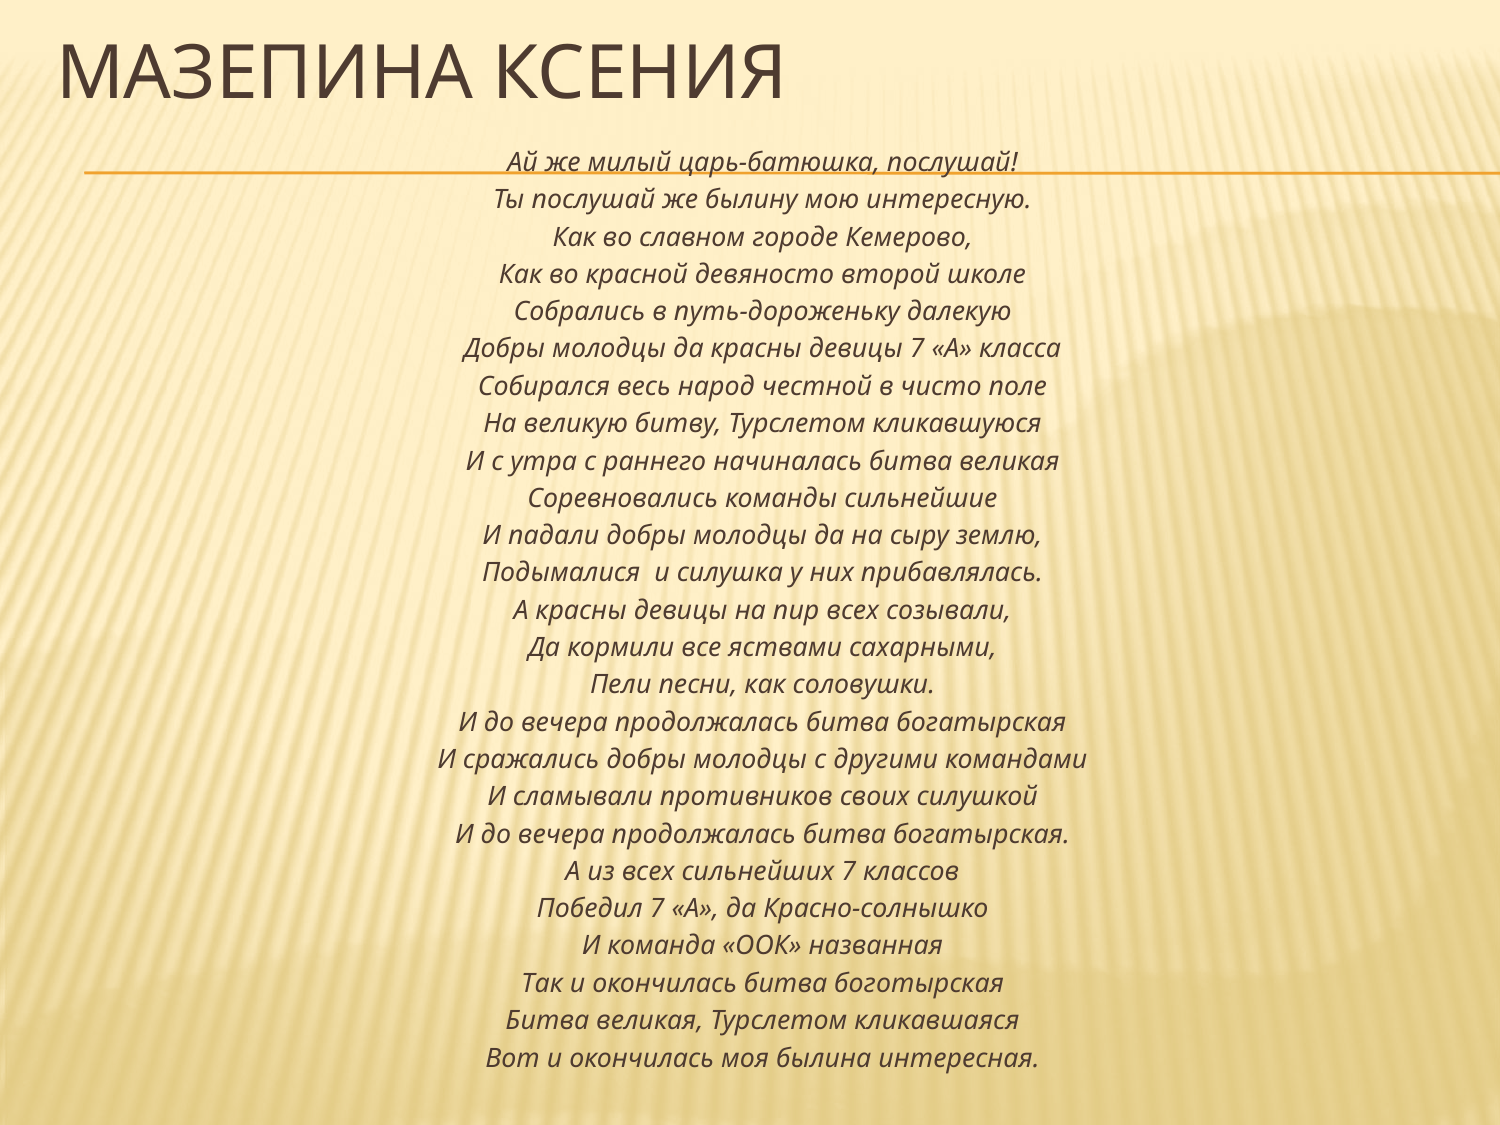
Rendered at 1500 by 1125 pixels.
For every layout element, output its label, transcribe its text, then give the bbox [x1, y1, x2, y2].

list Ай же милый царь-батюшка, послушай! Ты послушай же былину мою интересную. Как во славном городе Кемерово, Как во красной девяносто второй школе Собрались в путь-дороженьку далекую Добры молодцы да красны девицы 7 «А» класса Собирался весь народ честной в чисто поле На великую битву, Турслетом кликавшуюся И с утра с раннего начиналась битва великая Соревновались команды сильнейшие И падали добры молодцы да на сыру землю, Подымалися и силушка у них прибавлялась. А красны девицы на пир всех созывали, Да кормили все яствами сахарными, Пели песни, как соловушки. И до вечера продолжалась битва богатырская И сражались добры молодцы с другими командами И сламывали противников своих силушкой И до вечера продолжалась битва богатырская. А из всех сильнейших 7 классов Победил 7 «А», да Красно-солнышко И команда «ООК» названная Так и окончилась битва боготырская Битва великая, Турслетом кликавшаяся Вот и окончилась моя былина интересная. [50, 137, 1475, 1094]
title Мазепина Ксения [41, 0, 1467, 138]
